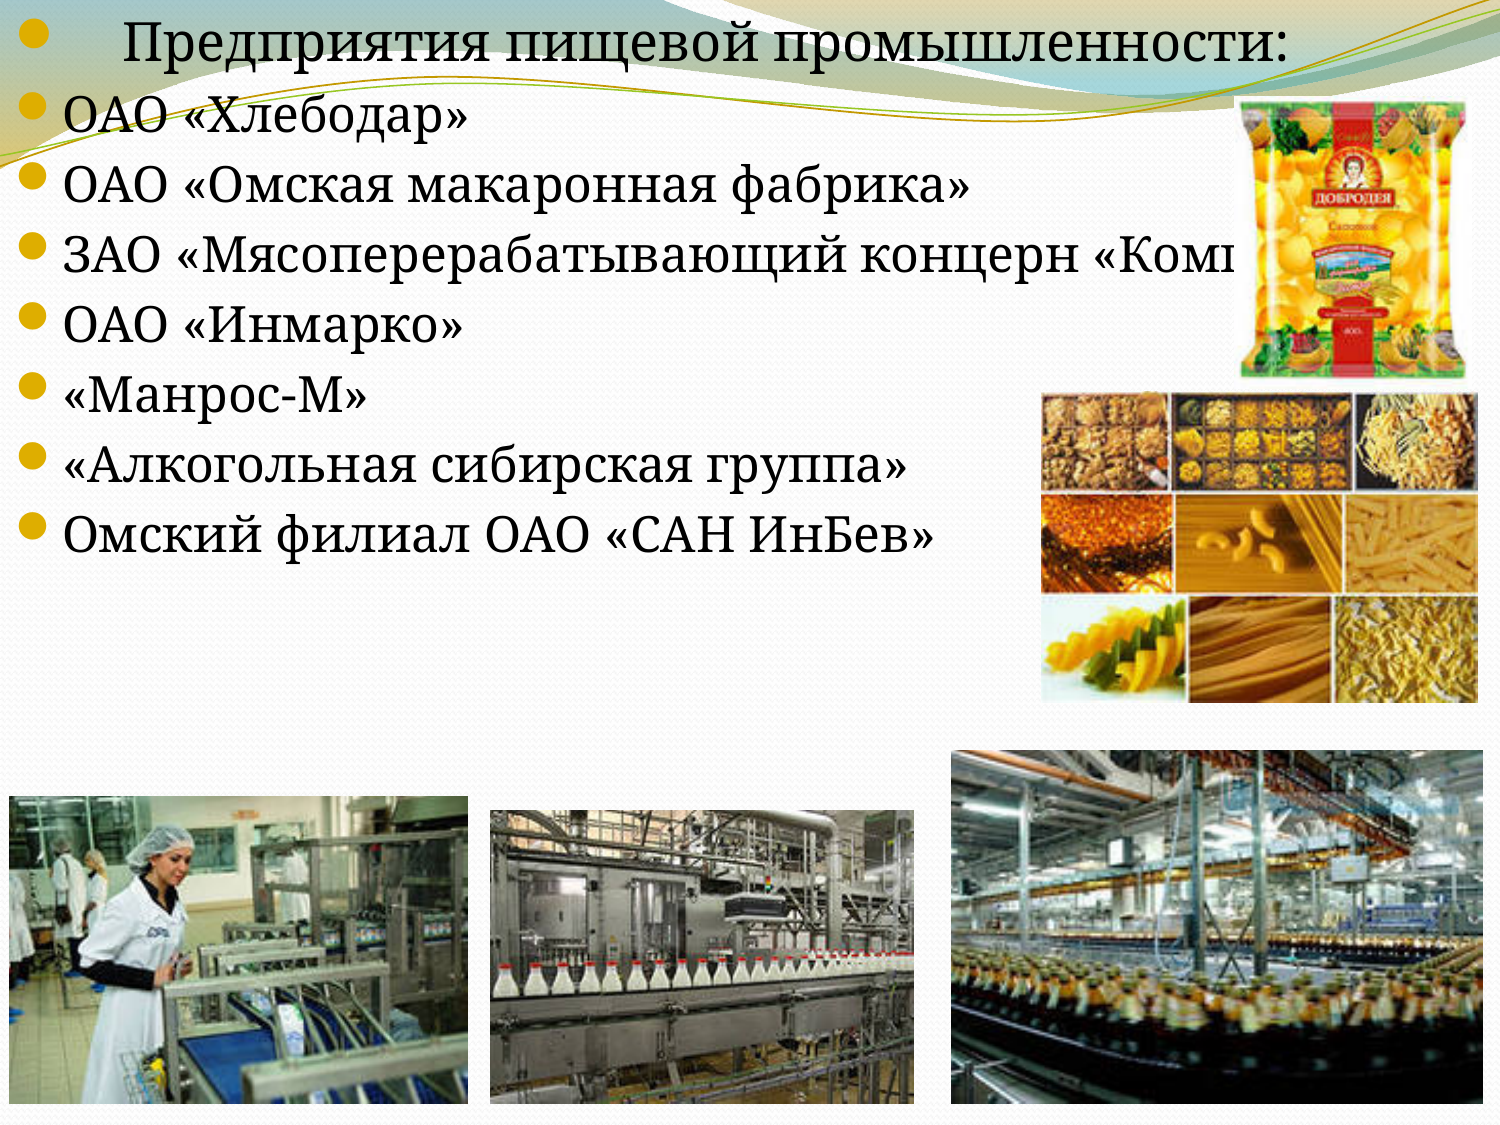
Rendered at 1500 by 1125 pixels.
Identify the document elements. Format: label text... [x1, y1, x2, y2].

picture [489, 810, 915, 1104]
list Предприятия пищевой промышленности: ОАО «Хлебодар» ОАО «Омская макаронная фабрика» ЗАО «Мясоперерабатывающий концерн «Компур» ОАО «Инмарко» «Манрос-М» «Алкогольная сибирская группа» Омский филиал ОАО «САН ИнБев» [0, 0, 1483, 882]
picture [1041, 391, 1478, 704]
picture [8, 795, 468, 1104]
picture [950, 750, 1483, 1104]
picture [1233, 96, 1472, 389]
